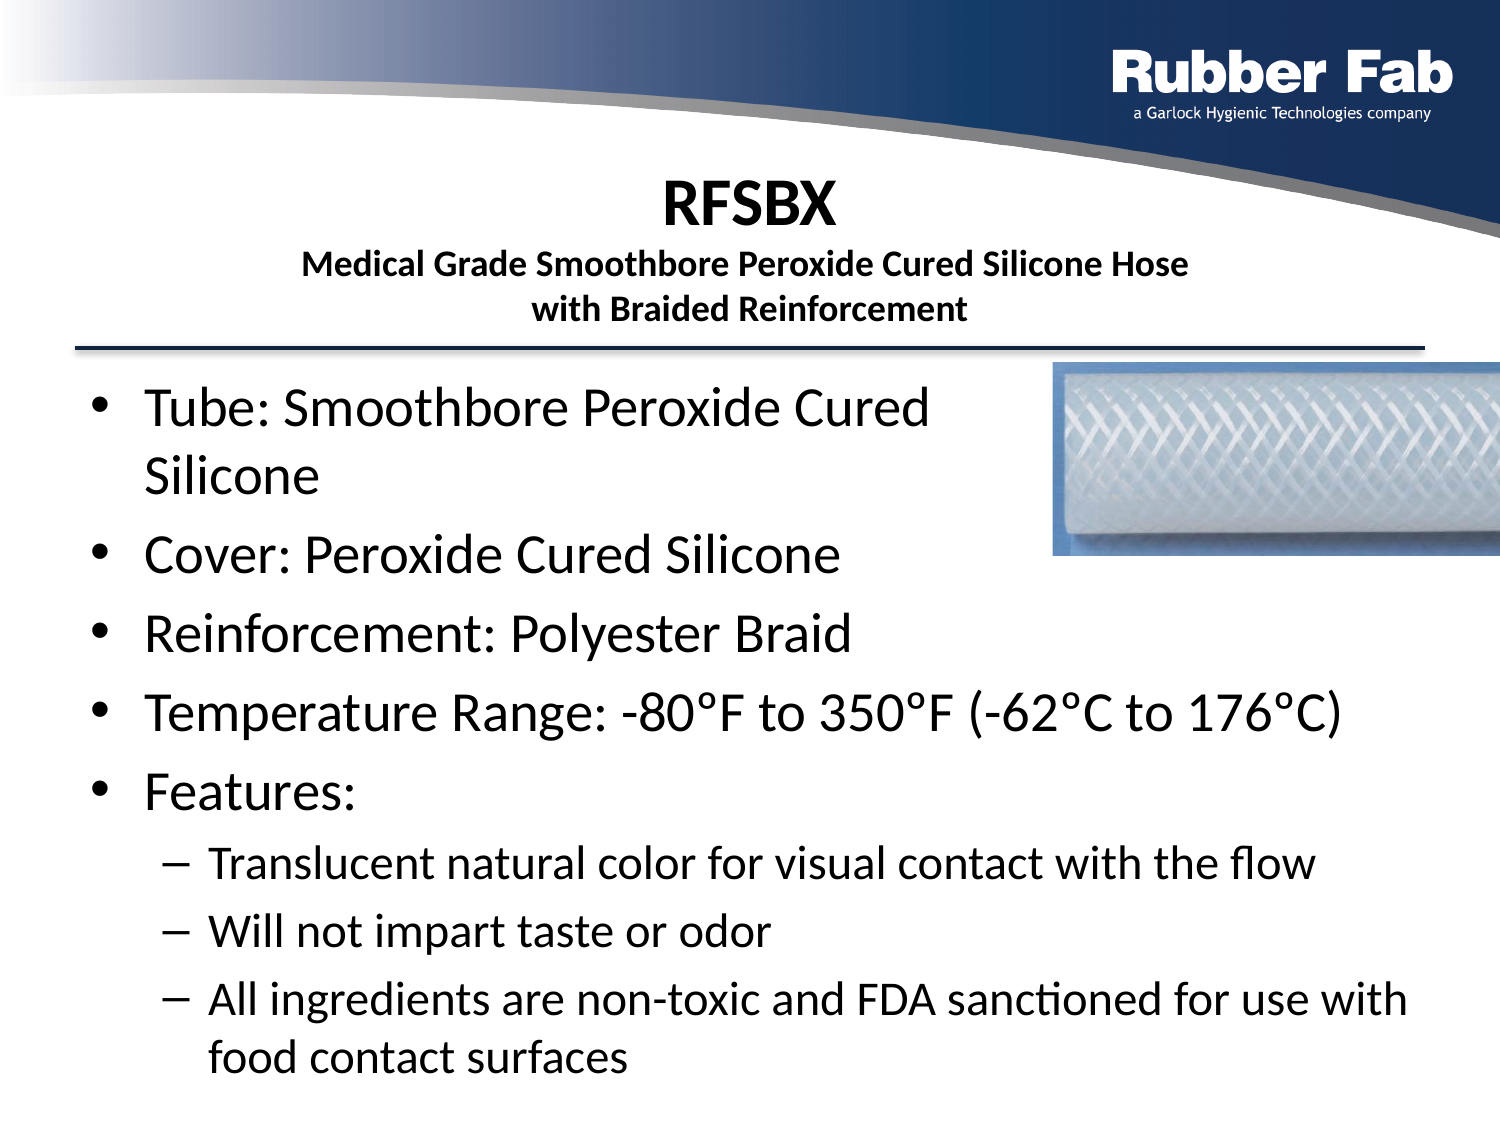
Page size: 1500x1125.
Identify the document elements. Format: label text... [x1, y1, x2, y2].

title RFSBX Medical Grade Smoothbore Peroxide Cured Silicone Hose with Braided Reinforcement [75, 149, 1425, 338]
picture [1052, 362, 1500, 556]
list Tube: Smoothbore Peroxide Cured Silicone Cover: Peroxide Cured Silicone Reinforcement: Polyester Braid Temperature Range: -80ºF to 350ºF (-62ºC to 176ºC) Features: Translucent natural color for visual contact with the flow Will not impart taste or odor All ingredients are non-toxic and FDA sanctioned for use with food contact surfaces [75, 362, 1425, 1092]
picture [0, 0, 1500, 240]
